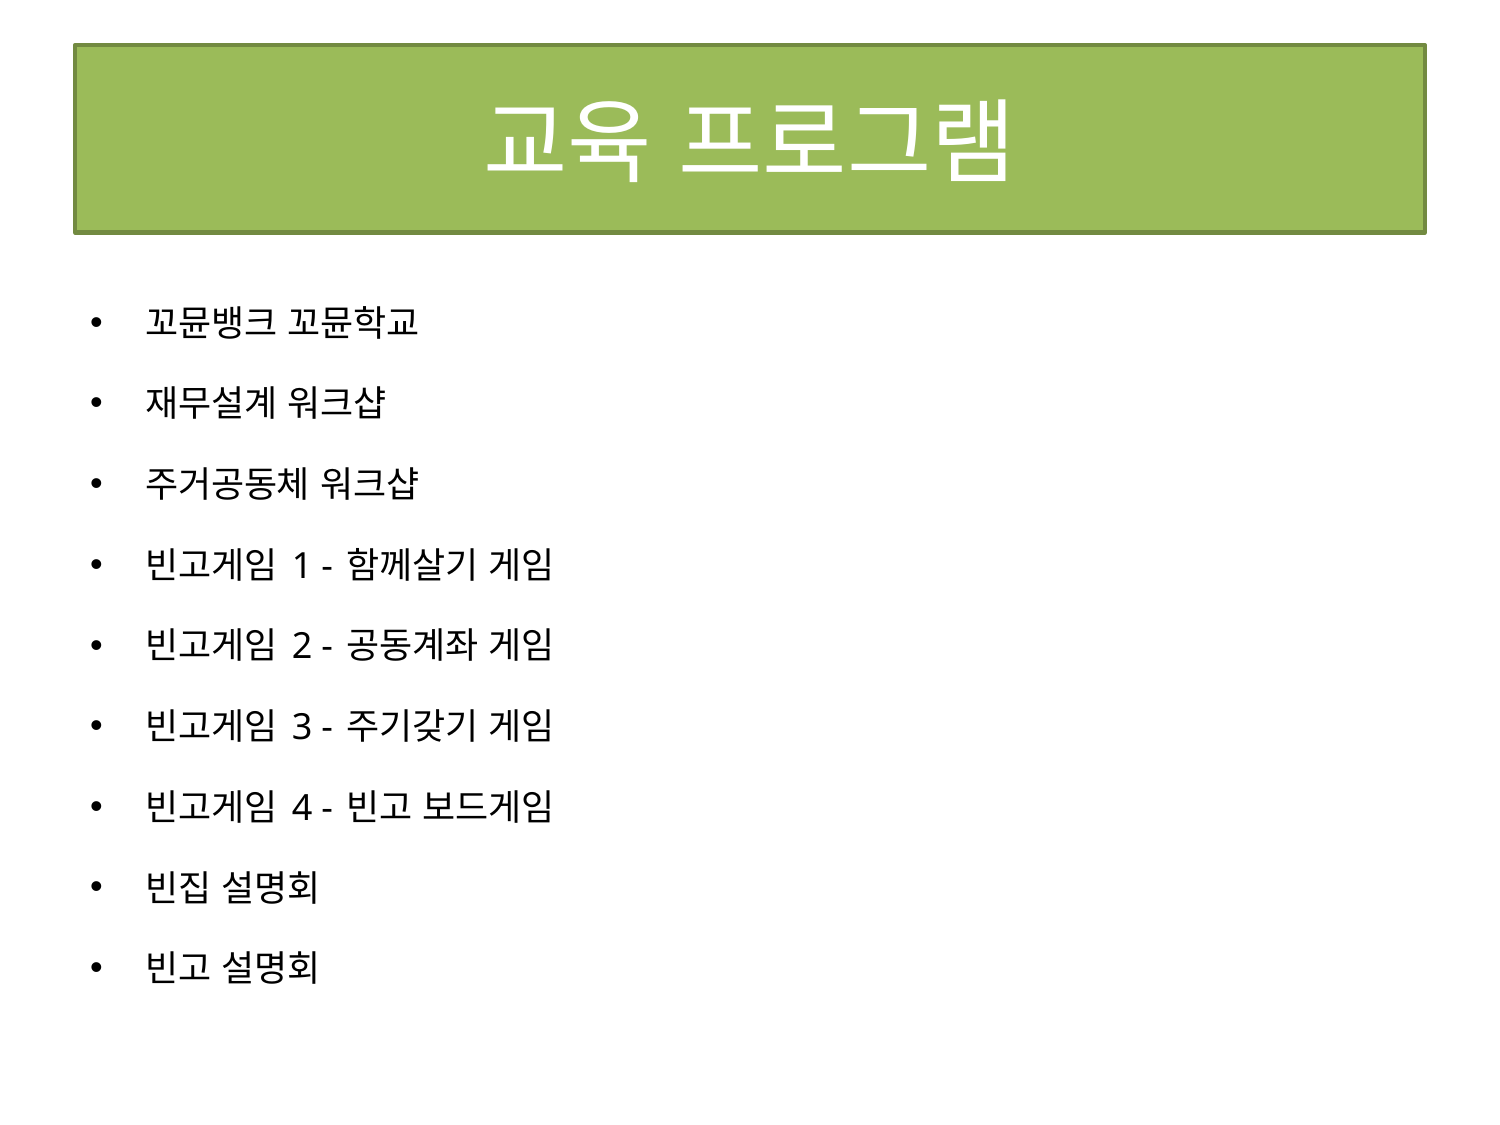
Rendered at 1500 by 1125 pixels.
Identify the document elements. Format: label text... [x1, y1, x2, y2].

title 교육 프로그램 [73, 43, 1427, 235]
list 꼬뮨뱅크 꼬뮨학교 재무설계 워크샵 주거공동체 워크샵 빈고게임 1 - 함께살기 게임 빈고게임 2 - 공동계좌 게임 빈고게임 3 - 주기갖기 게임 빈고게임 4 - 빈고 보드게임 빈집 설명회 빈고 설명회 [75, 262, 1425, 1005]
